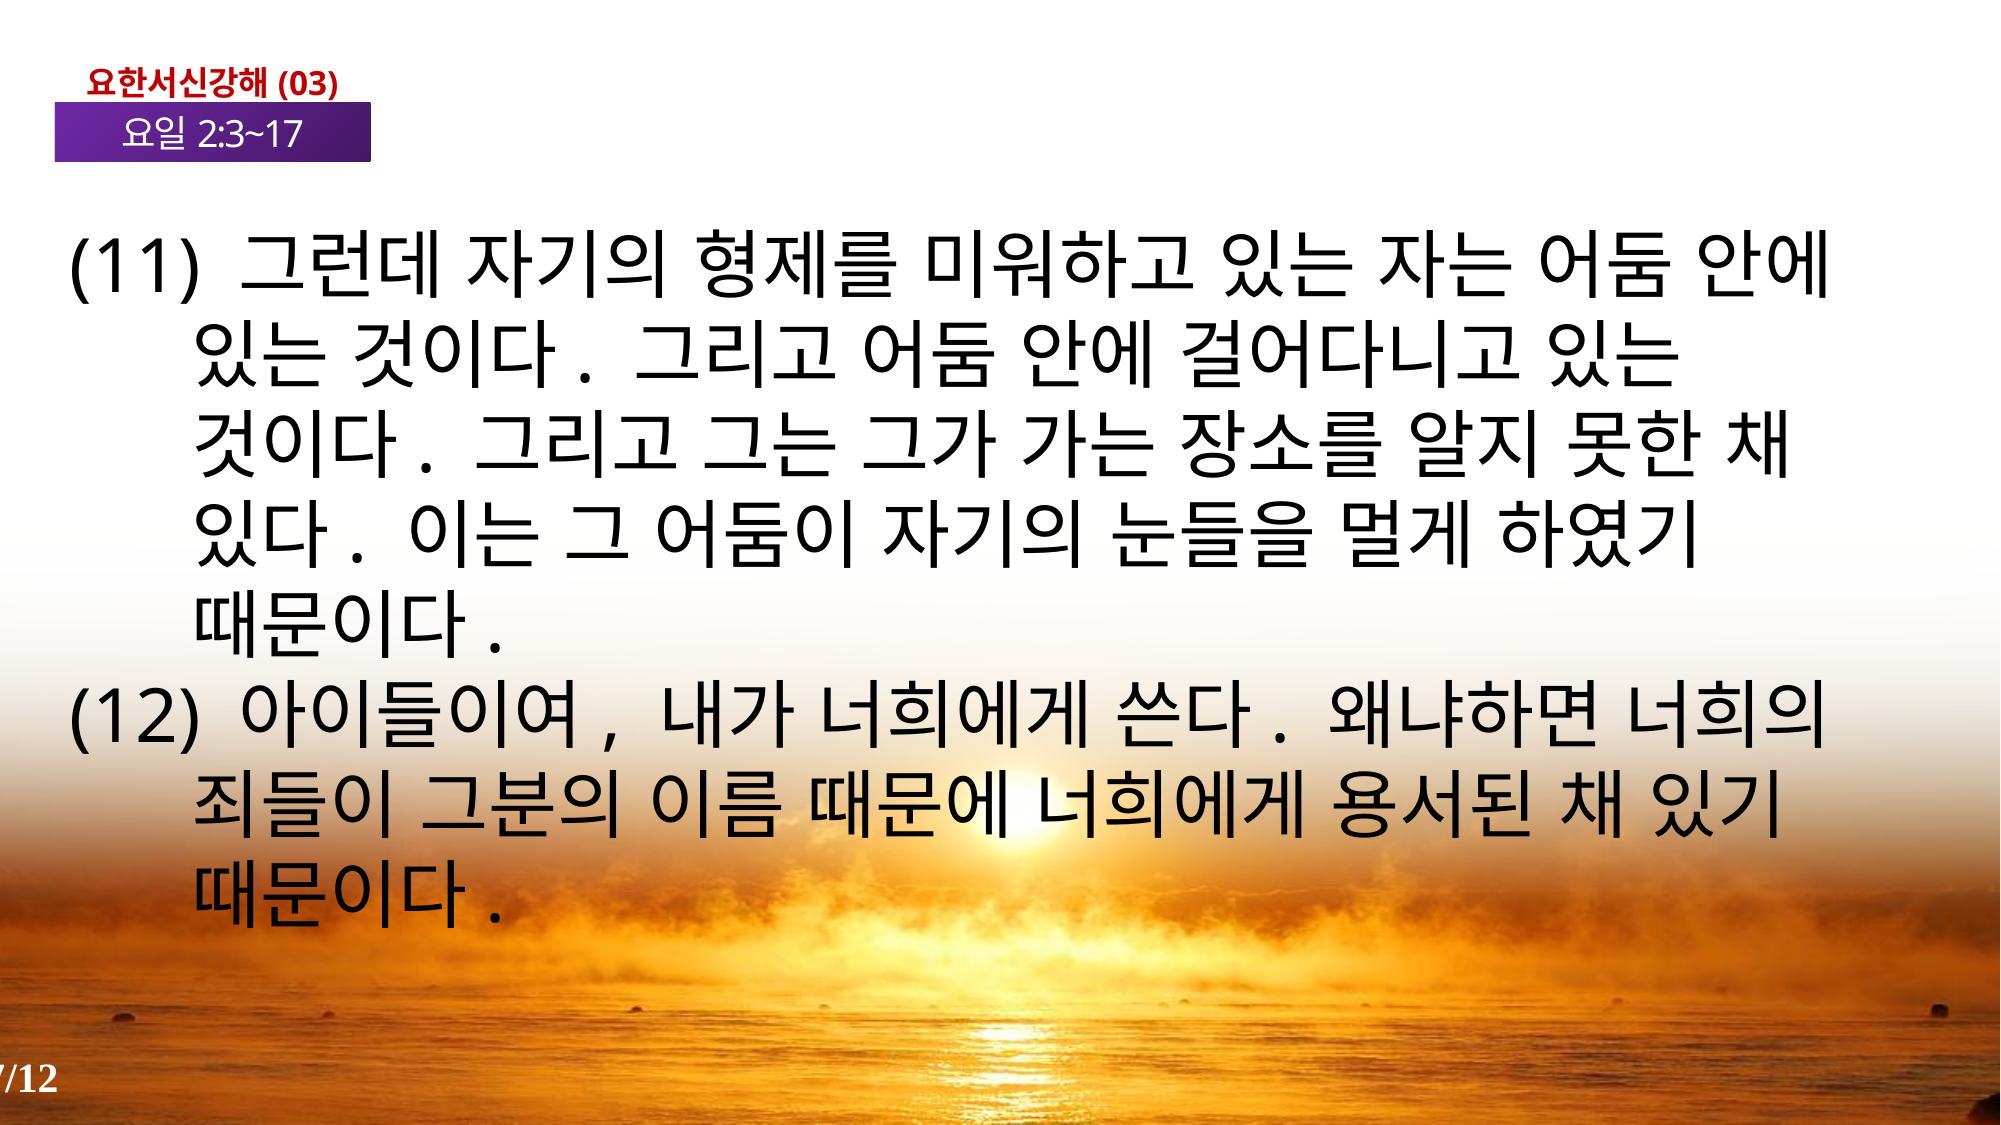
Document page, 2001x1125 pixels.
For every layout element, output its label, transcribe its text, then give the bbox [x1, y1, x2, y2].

picture [0, 0, 2001, 1125]
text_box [54, 50, 371, 163]
text_box (11) 그런데 자기의 형제를 미워하고 있는 자는 어둠 안에 있는 것이다. 그리고 어둠 안에 걸어다니고 있는 것이다. 그리고 그는 그가 가는 장소를 알지 못한 채 있다. 이는 그 어둠이 자기의 눈들을 멀게 하였기 때문이다. (12) 아이들이여, 내가 너희에게 쓴다. 왜냐하면 너희의 죄들이 그분의 이름 때문에 너희에게 용서된 채 있기 때문이다. [54, 209, 1875, 945]
